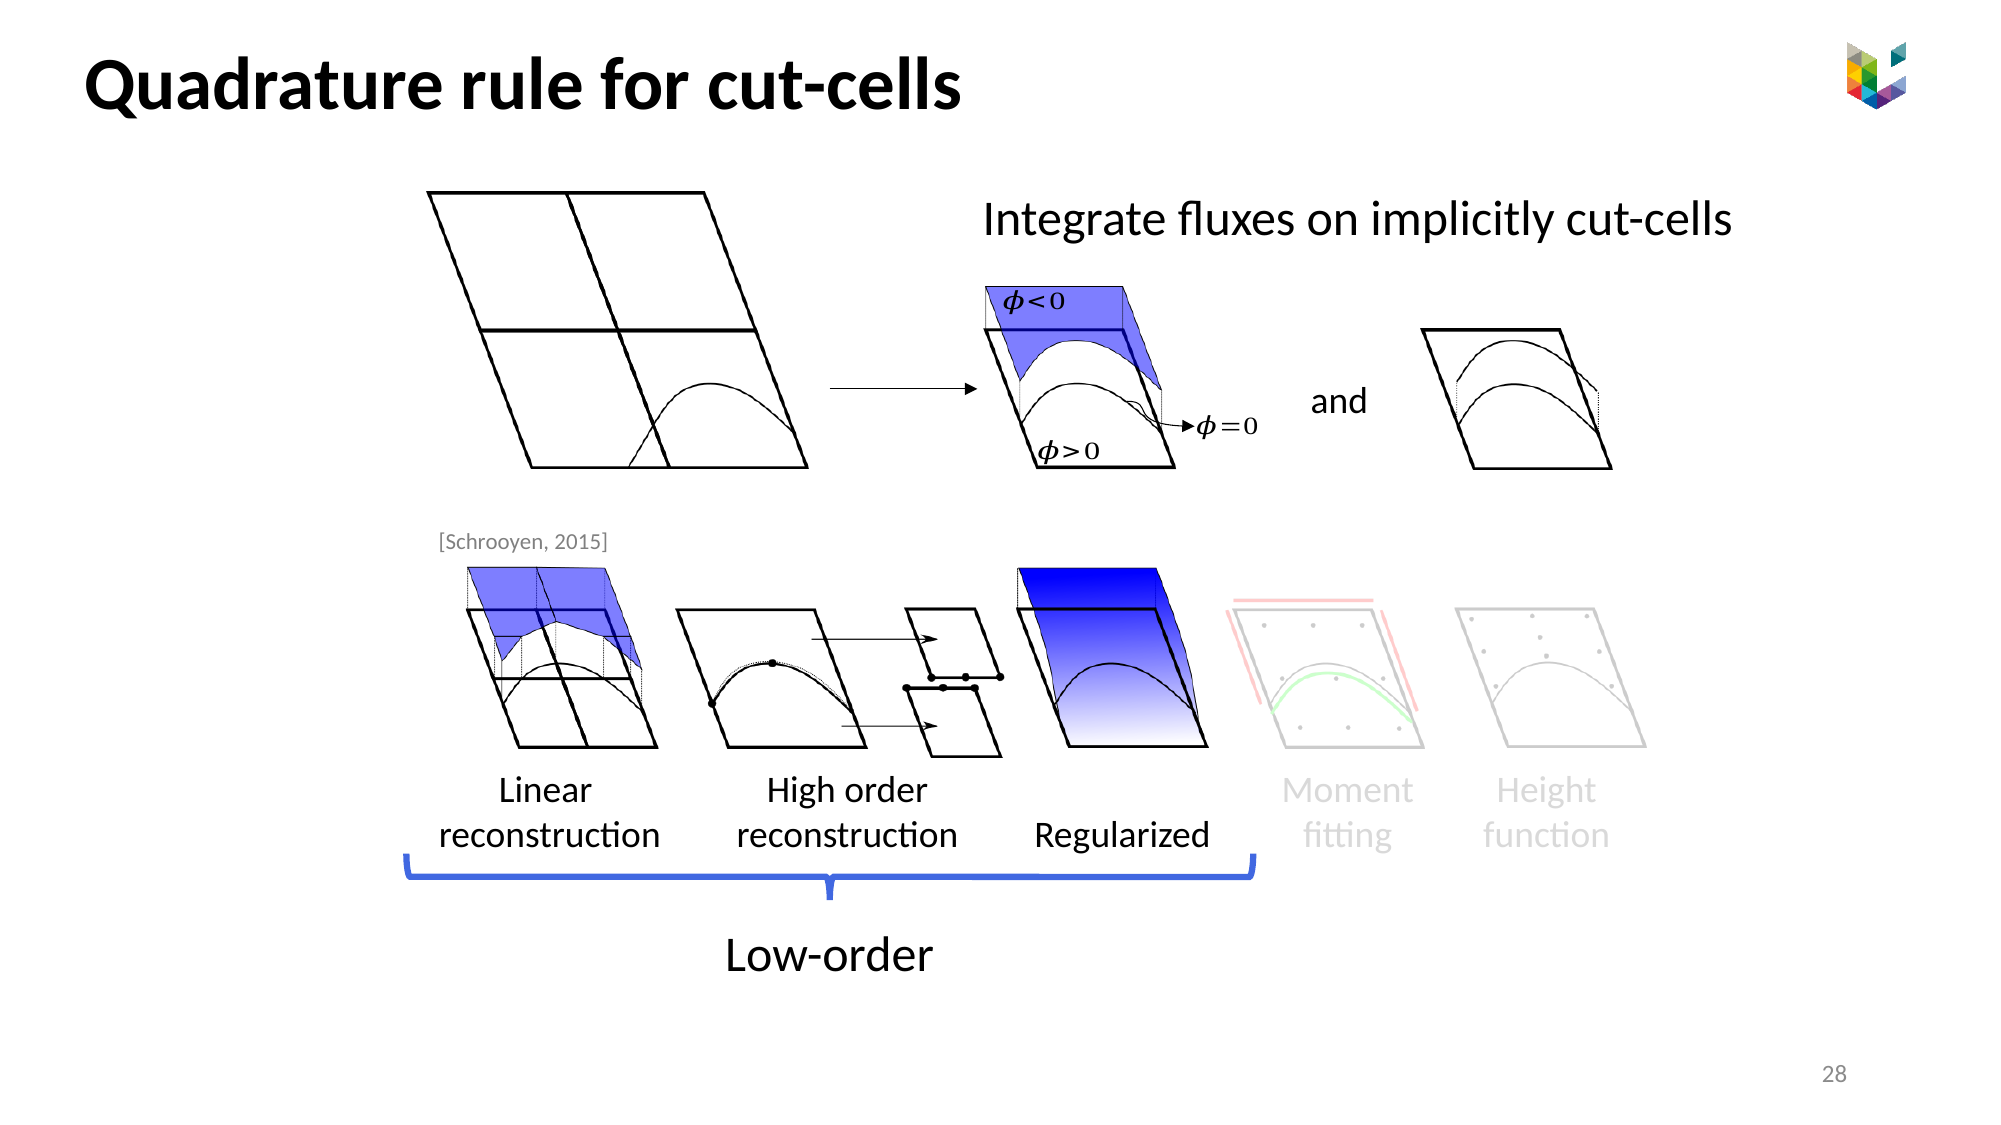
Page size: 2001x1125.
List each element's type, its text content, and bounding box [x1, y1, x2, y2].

text_box High order reconstruction [721, 758, 974, 853]
text_box and [1295, 368, 1384, 429]
slide_number 28 [1412, 1042, 1863, 1103]
picture [465, 553, 1647, 758]
text_box Low-order [710, 914, 950, 989]
text_box Linear reconstruction [424, 757, 676, 853]
picture [983, 286, 1190, 498]
picture [1420, 328, 1613, 470]
picture [1821, 15, 1931, 135]
picture [426, 191, 809, 469]
text_box Integrate fluxes on implicitly cut-cells [967, 178, 1748, 254]
text_box Regularized [1019, 802, 1226, 853]
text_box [1127, 401, 1195, 427]
text_box Moment fitting [1266, 758, 1429, 862]
text_box Height function [1468, 758, 1626, 862]
text_box [Schrooyen, 2015] [423, 519, 624, 562]
text_box [405, 853, 1254, 901]
text_box Quadrature rule for cut-cells [69, 27, 1180, 132]
